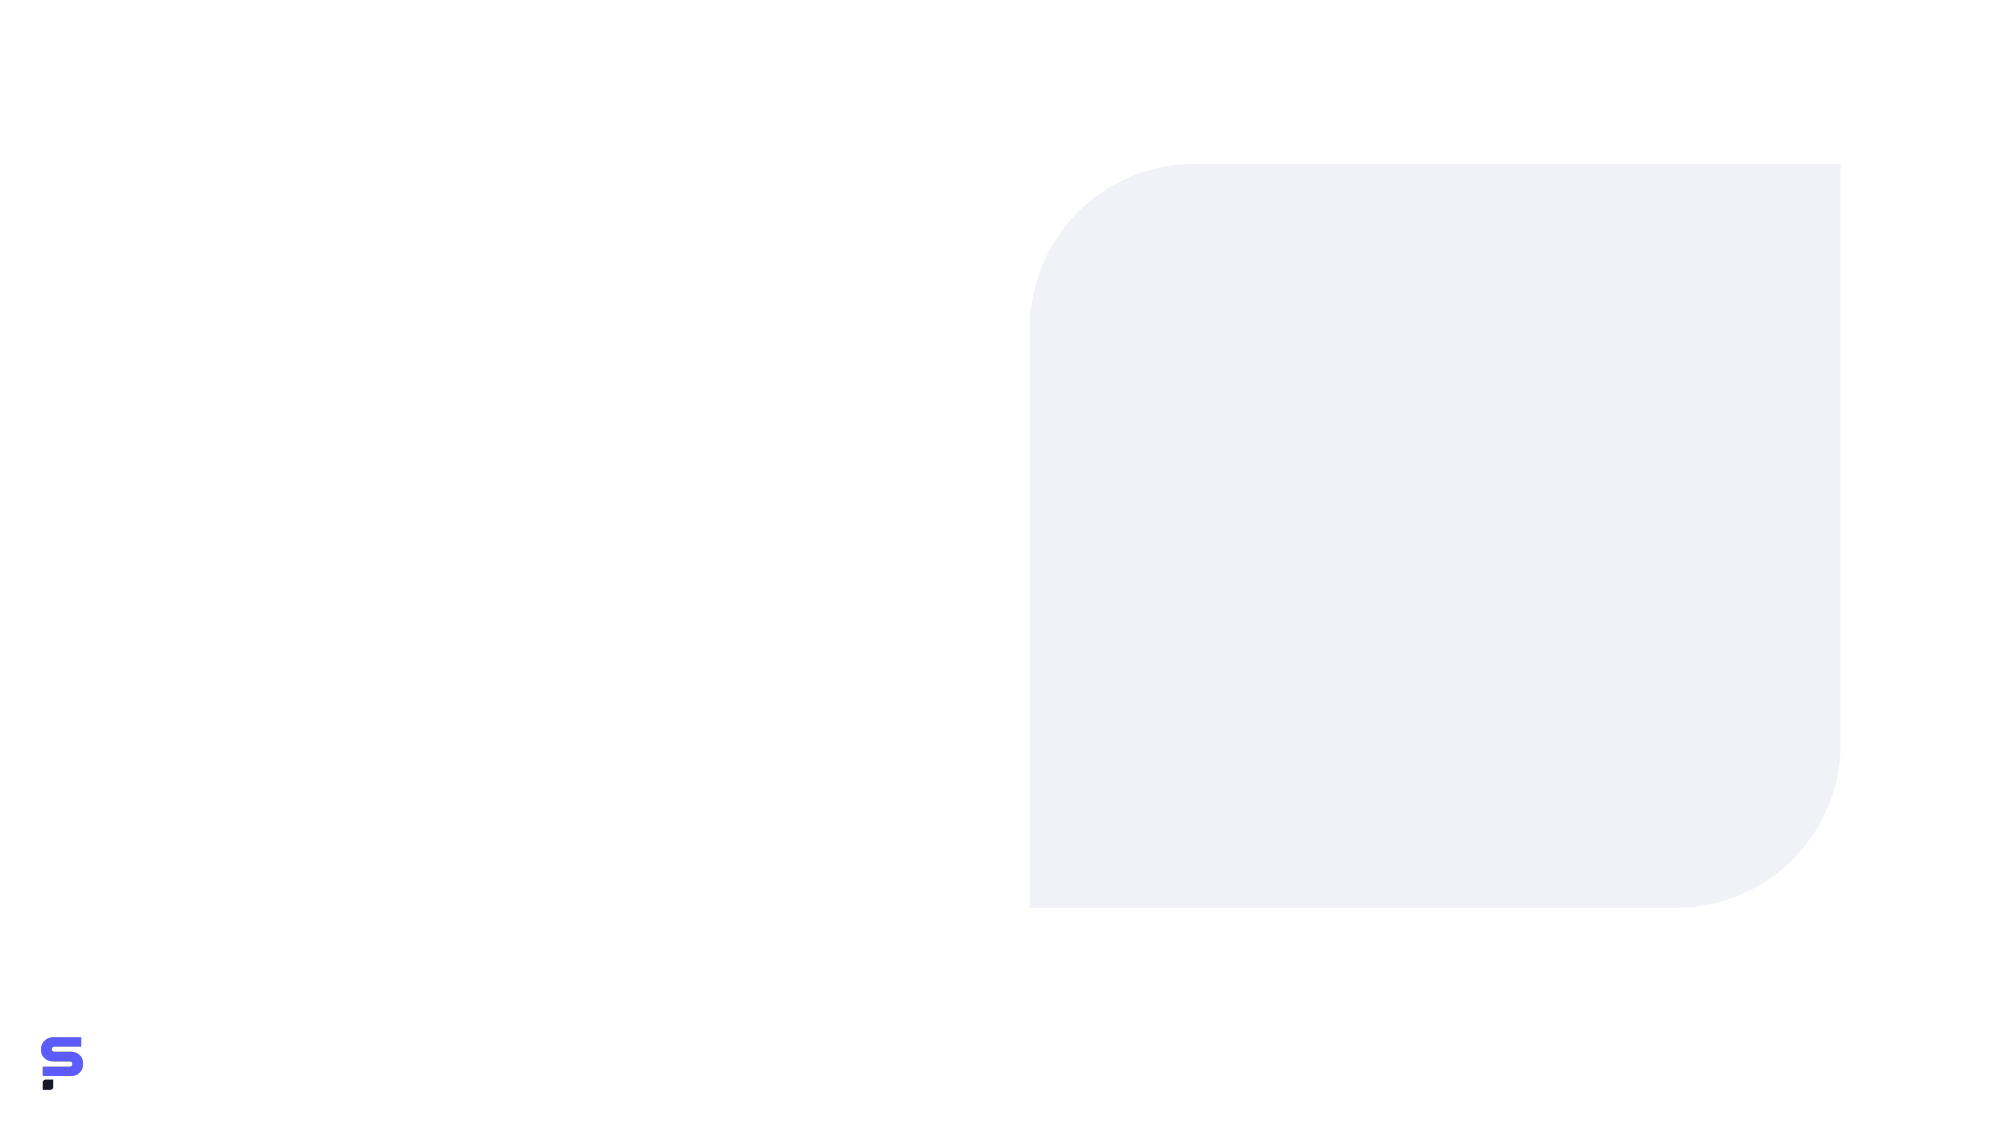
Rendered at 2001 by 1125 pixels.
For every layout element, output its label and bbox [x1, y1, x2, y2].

picture [41, 1037, 83, 1090]
